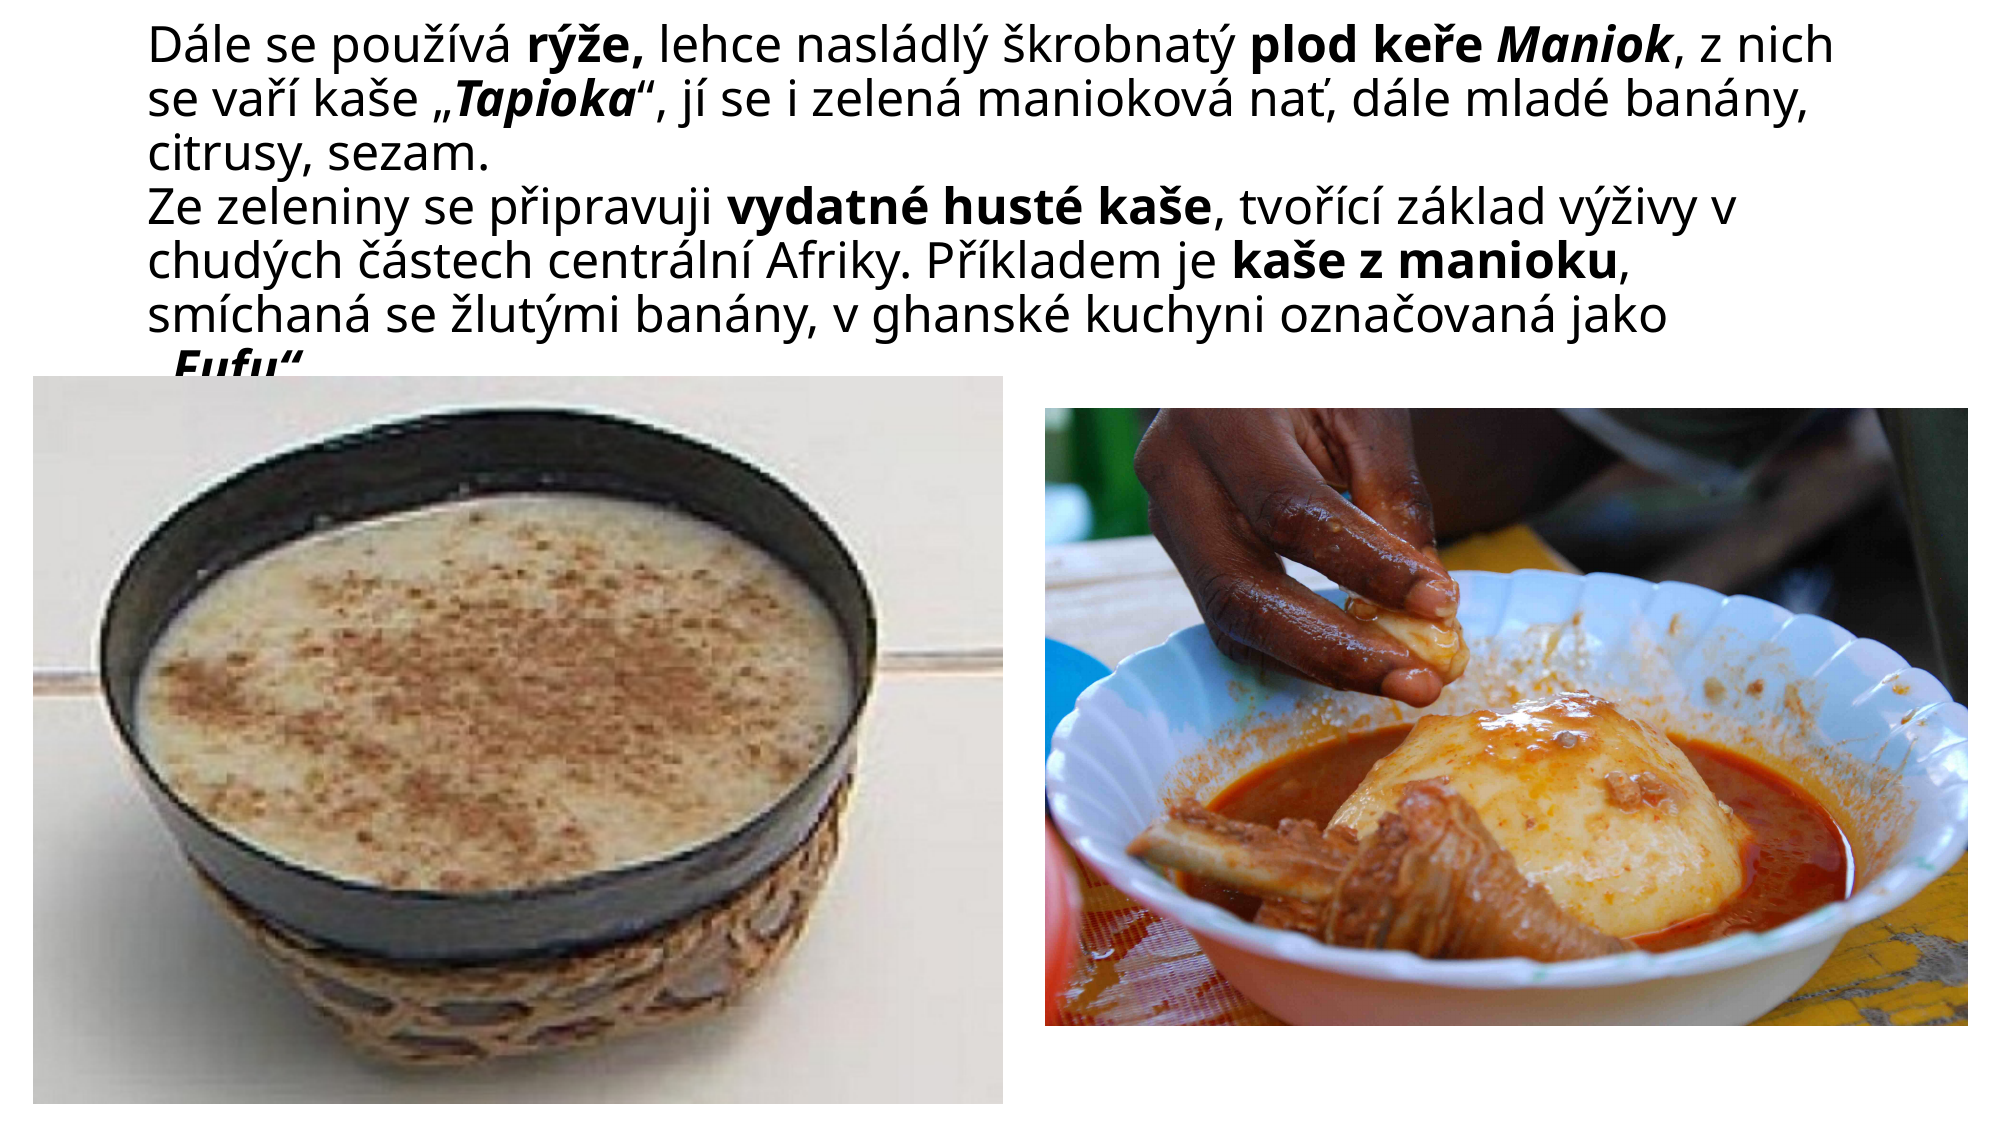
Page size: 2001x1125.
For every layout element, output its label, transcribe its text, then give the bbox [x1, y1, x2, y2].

picture [33, 376, 1003, 1104]
title Dále se používá rýže, lehce nasládlý škrobnatý plod keře Maniok, z nich se vaří kaše „Tapioka“, jí se i zelená manioková nať, dále mladé banány, citrusy, sezam. Ze zeleniny se připravuji vydatné husté kaše, tvořící základ výživy v chudých částech centrální Afriky. Příkladem je kaše z manioku, smíchaná se žlutými banány, v ghanské kuchyni označovaná jako „Fufu“. [132, 129, 1857, 347]
picture [1045, 408, 1968, 1026]
